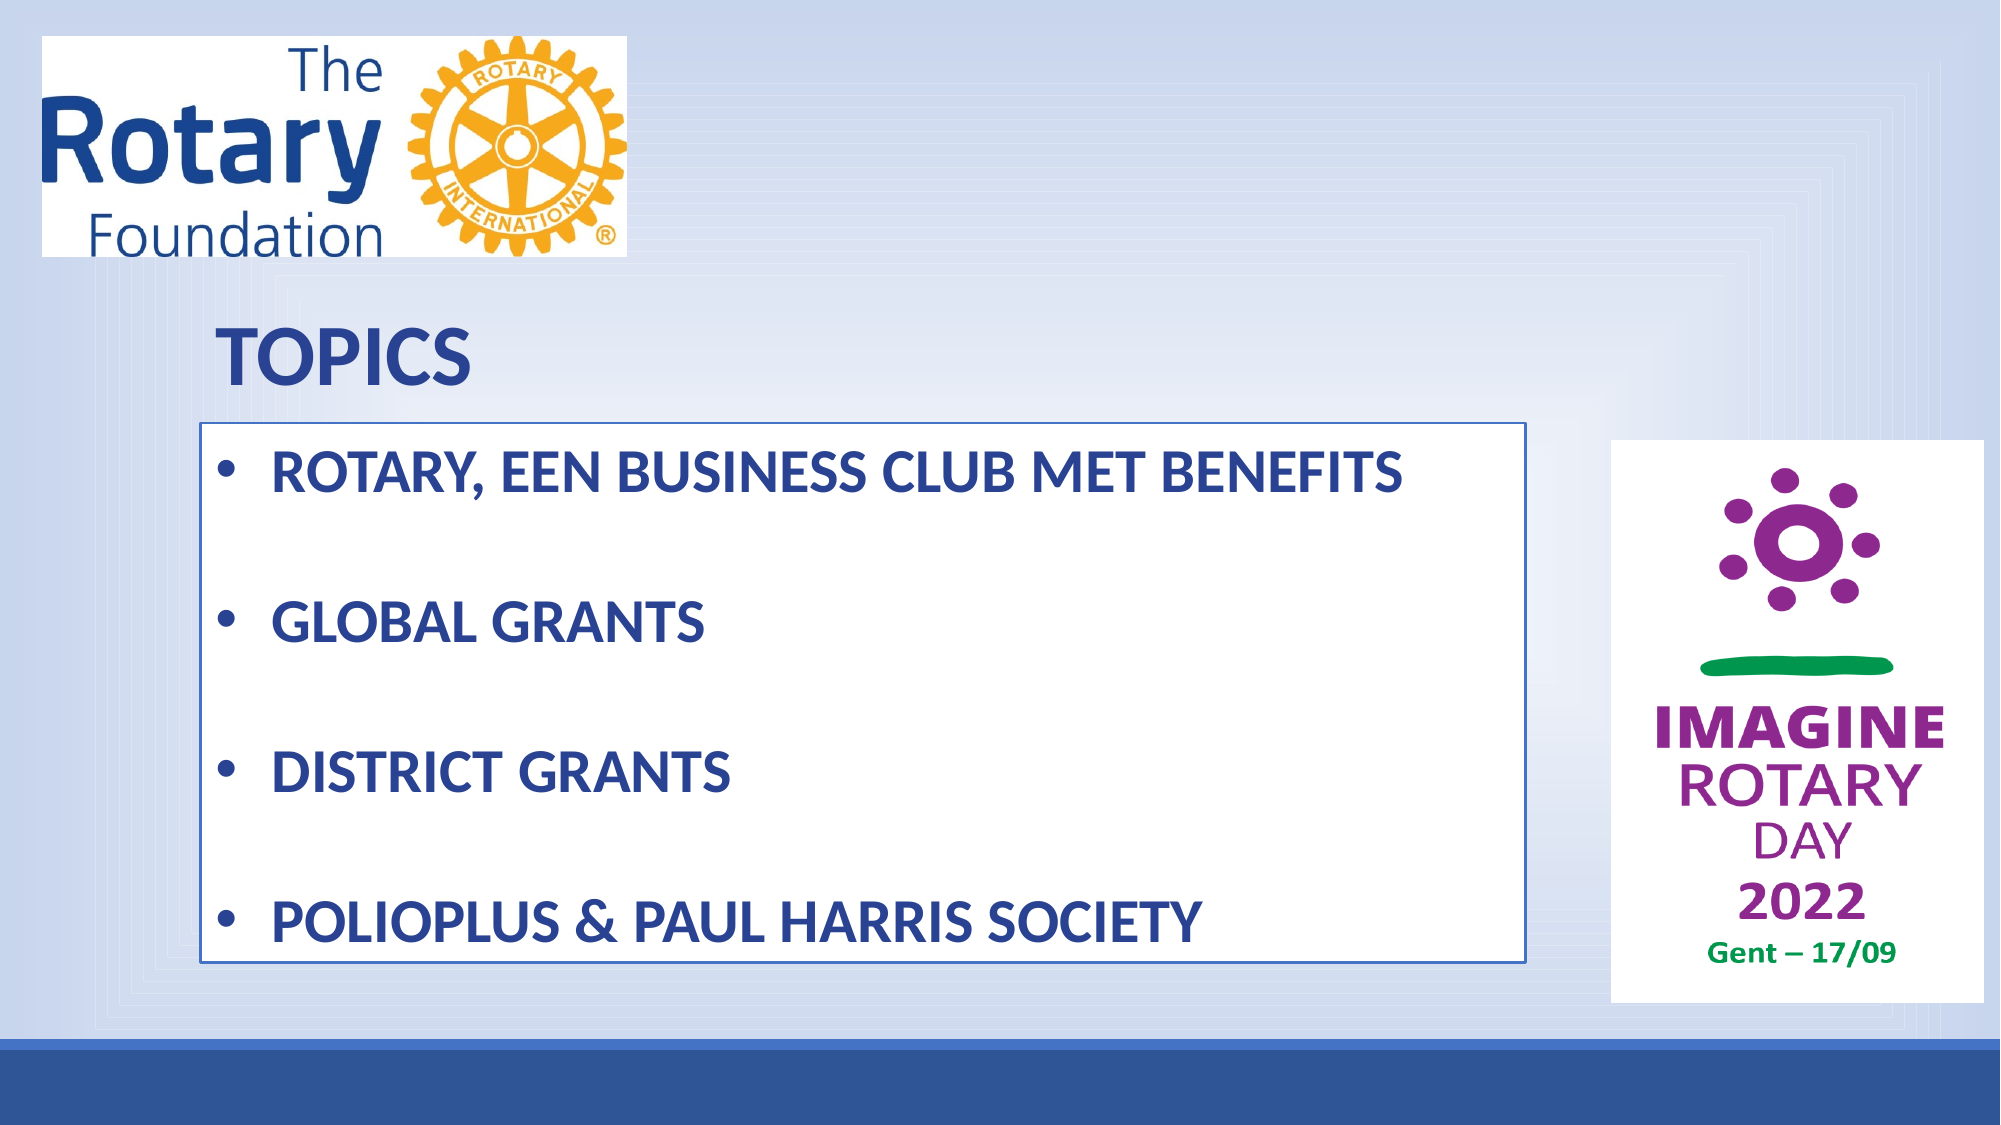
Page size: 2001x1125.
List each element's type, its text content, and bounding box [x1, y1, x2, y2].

text_box TOPICS [200, 290, 627, 423]
picture [42, 35, 627, 257]
picture [1611, 439, 1984, 1004]
text_box ROTARY, EEN BUSINESS CLUB MET BENEFITS GLOBAL GRANTS DISTRICT GRANTS POLIOPLUS & PAUL HARRIS SOCIETY [199, 422, 1527, 964]
